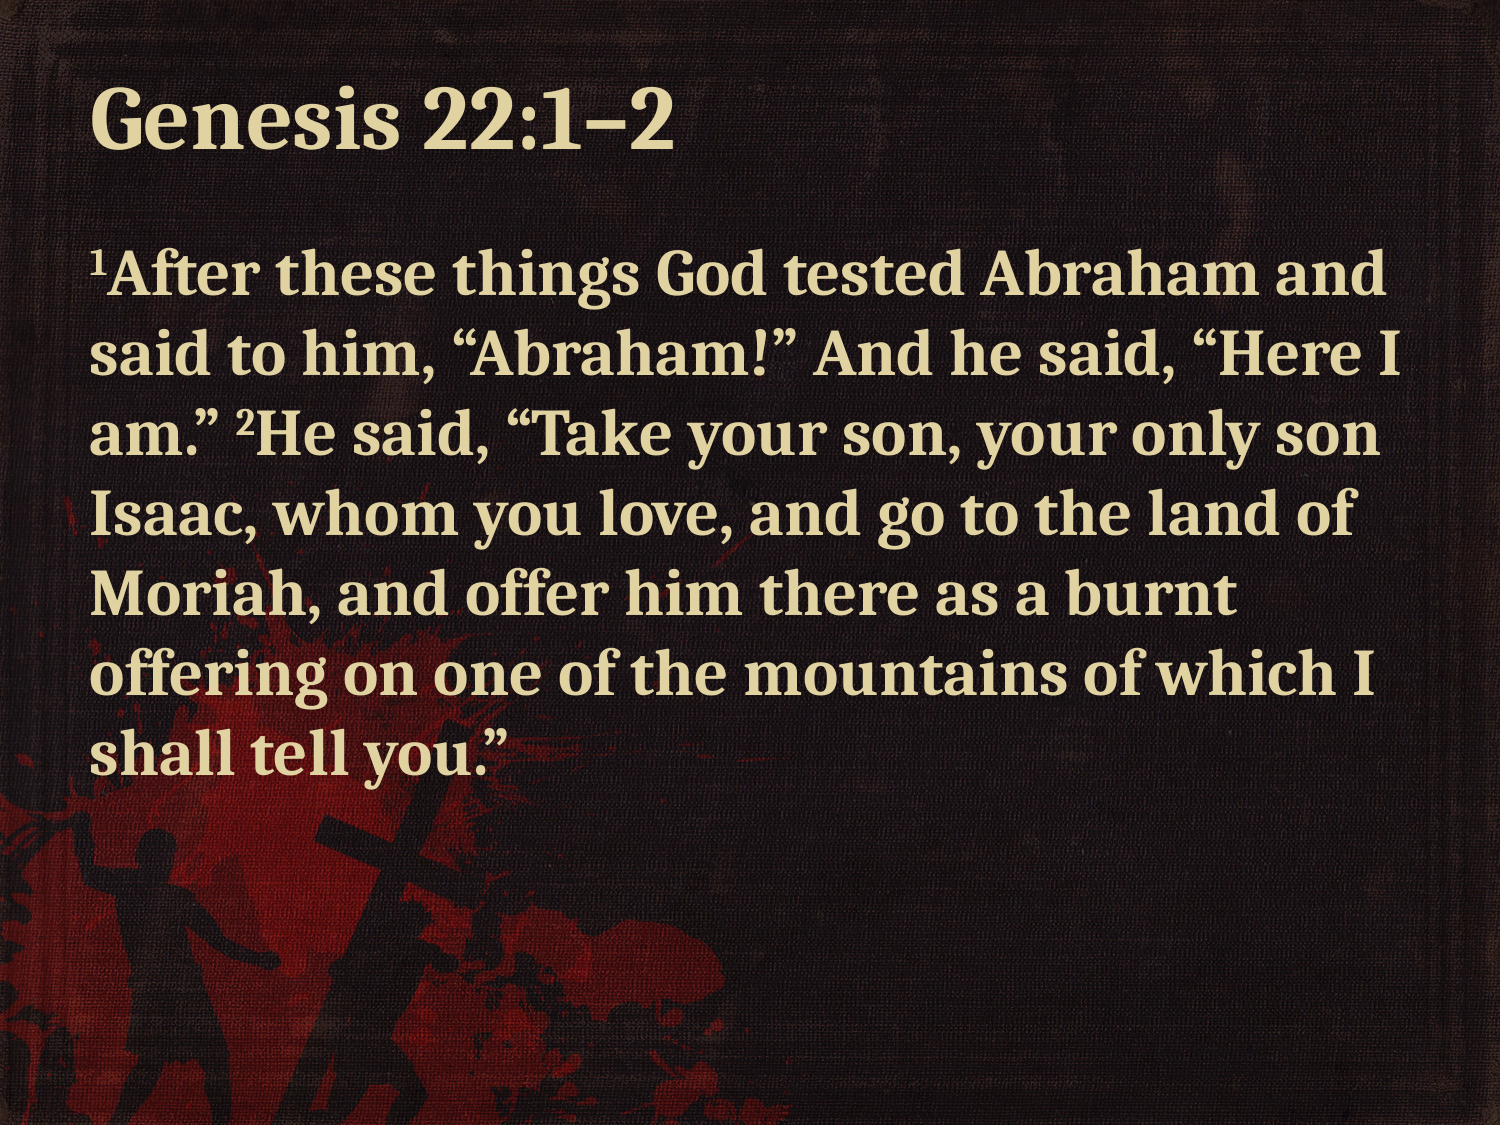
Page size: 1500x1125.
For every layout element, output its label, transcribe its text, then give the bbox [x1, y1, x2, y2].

title Genesis 22:1–2 [75, 45, 1425, 182]
picture [0, 0, 1500, 1125]
text_box 1After these things God tested Abraham and said to him, “Abraham!” And he said, “Here I am.” 2He said, “Take your son, your only son Isaac, whom you love, and go to the land of Moriah, and offer him there as a burnt offering on one of the mountains of which I shall tell you.” [74, 221, 1425, 797]
